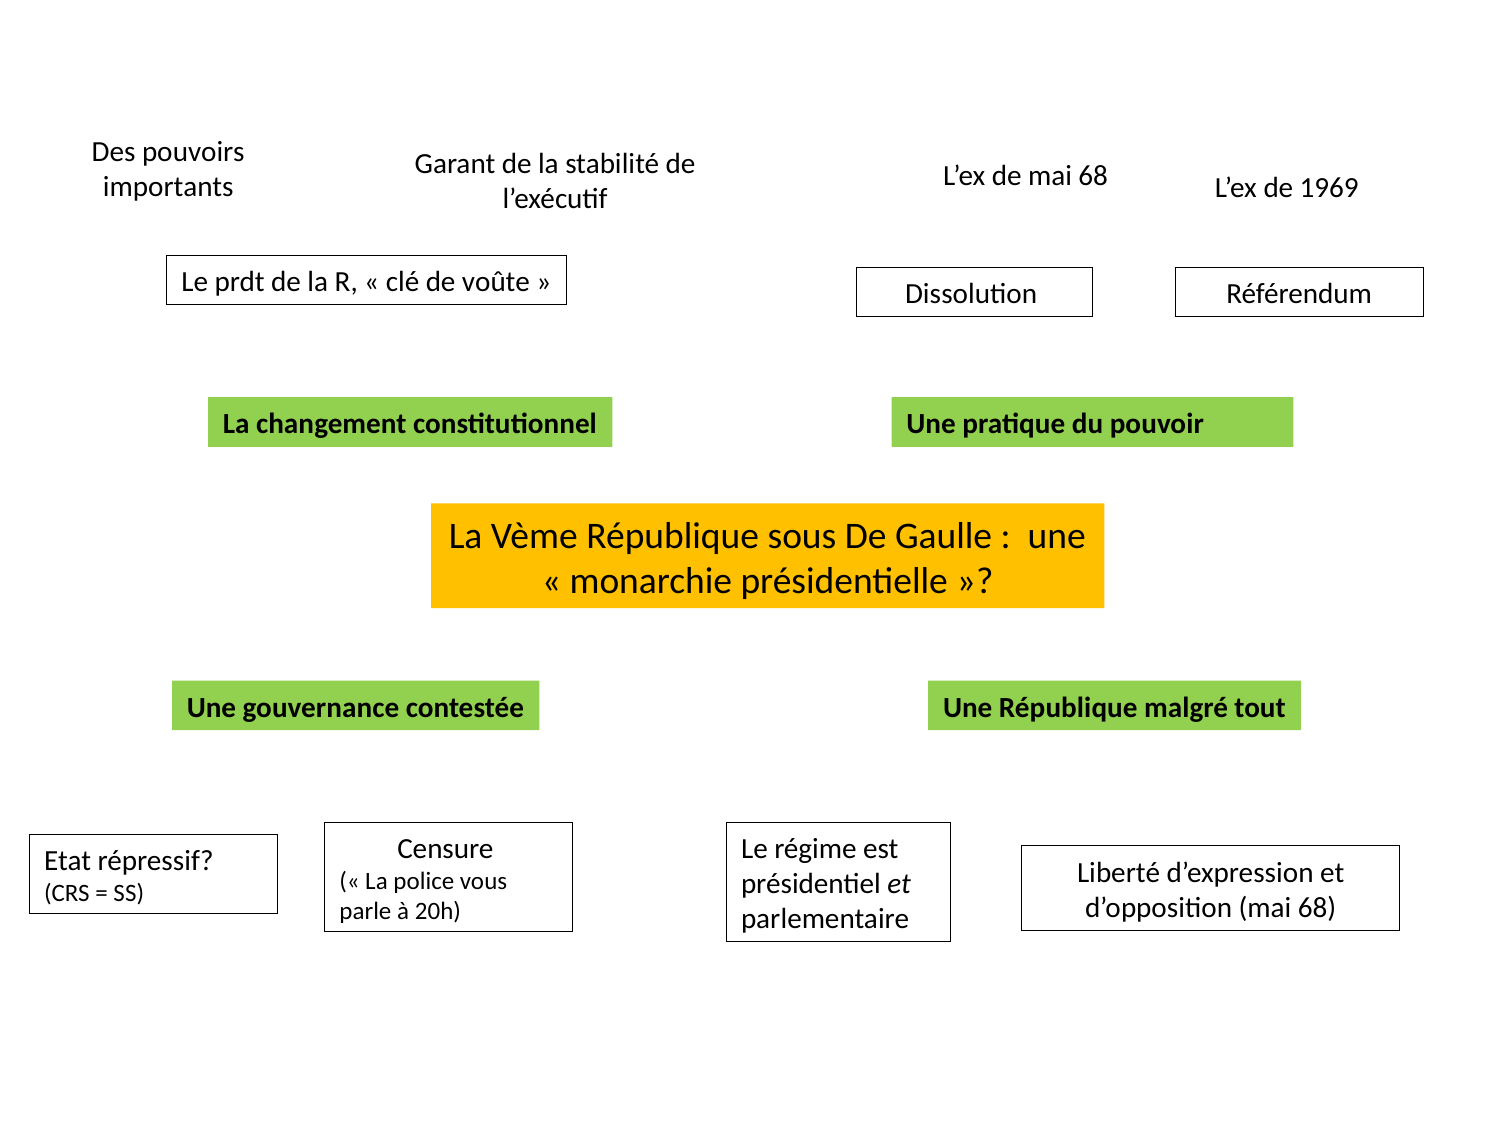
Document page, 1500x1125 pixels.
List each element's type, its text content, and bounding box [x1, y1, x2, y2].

text_box La changement constitutionnel [208, 397, 613, 447]
text_box Liberté d’expression et d’opposition (mai 68) [1021, 845, 1400, 931]
text_box L’ex de mai 68 [928, 148, 1124, 199]
text_box L’ex de 1969 [1200, 160, 1374, 211]
text_box Etat répressif? (CRS = SS) [29, 834, 278, 914]
text_box La Vème République sous De Gaulle : une « monarchie présidentielle »? [431, 503, 1105, 609]
text_box Le régime est présidentiel et parlementaire [726, 822, 951, 942]
text_box Garant de la stabilité de l’exécutif [371, 137, 739, 222]
text_box Une gouvernance contestée [172, 680, 540, 731]
text_box Dissolution [856, 267, 1093, 317]
text_box Des pouvoirs importants [17, 125, 319, 211]
text_box Censure (« La police vous parle à 20h) [324, 822, 573, 932]
text_box Référendum [1175, 267, 1424, 317]
text_box Une pratique du pouvoir [891, 397, 1294, 447]
text_box Une République malgré tout [928, 680, 1302, 731]
text_box Le prdt de la R, « clé de voûte » [166, 255, 567, 305]
